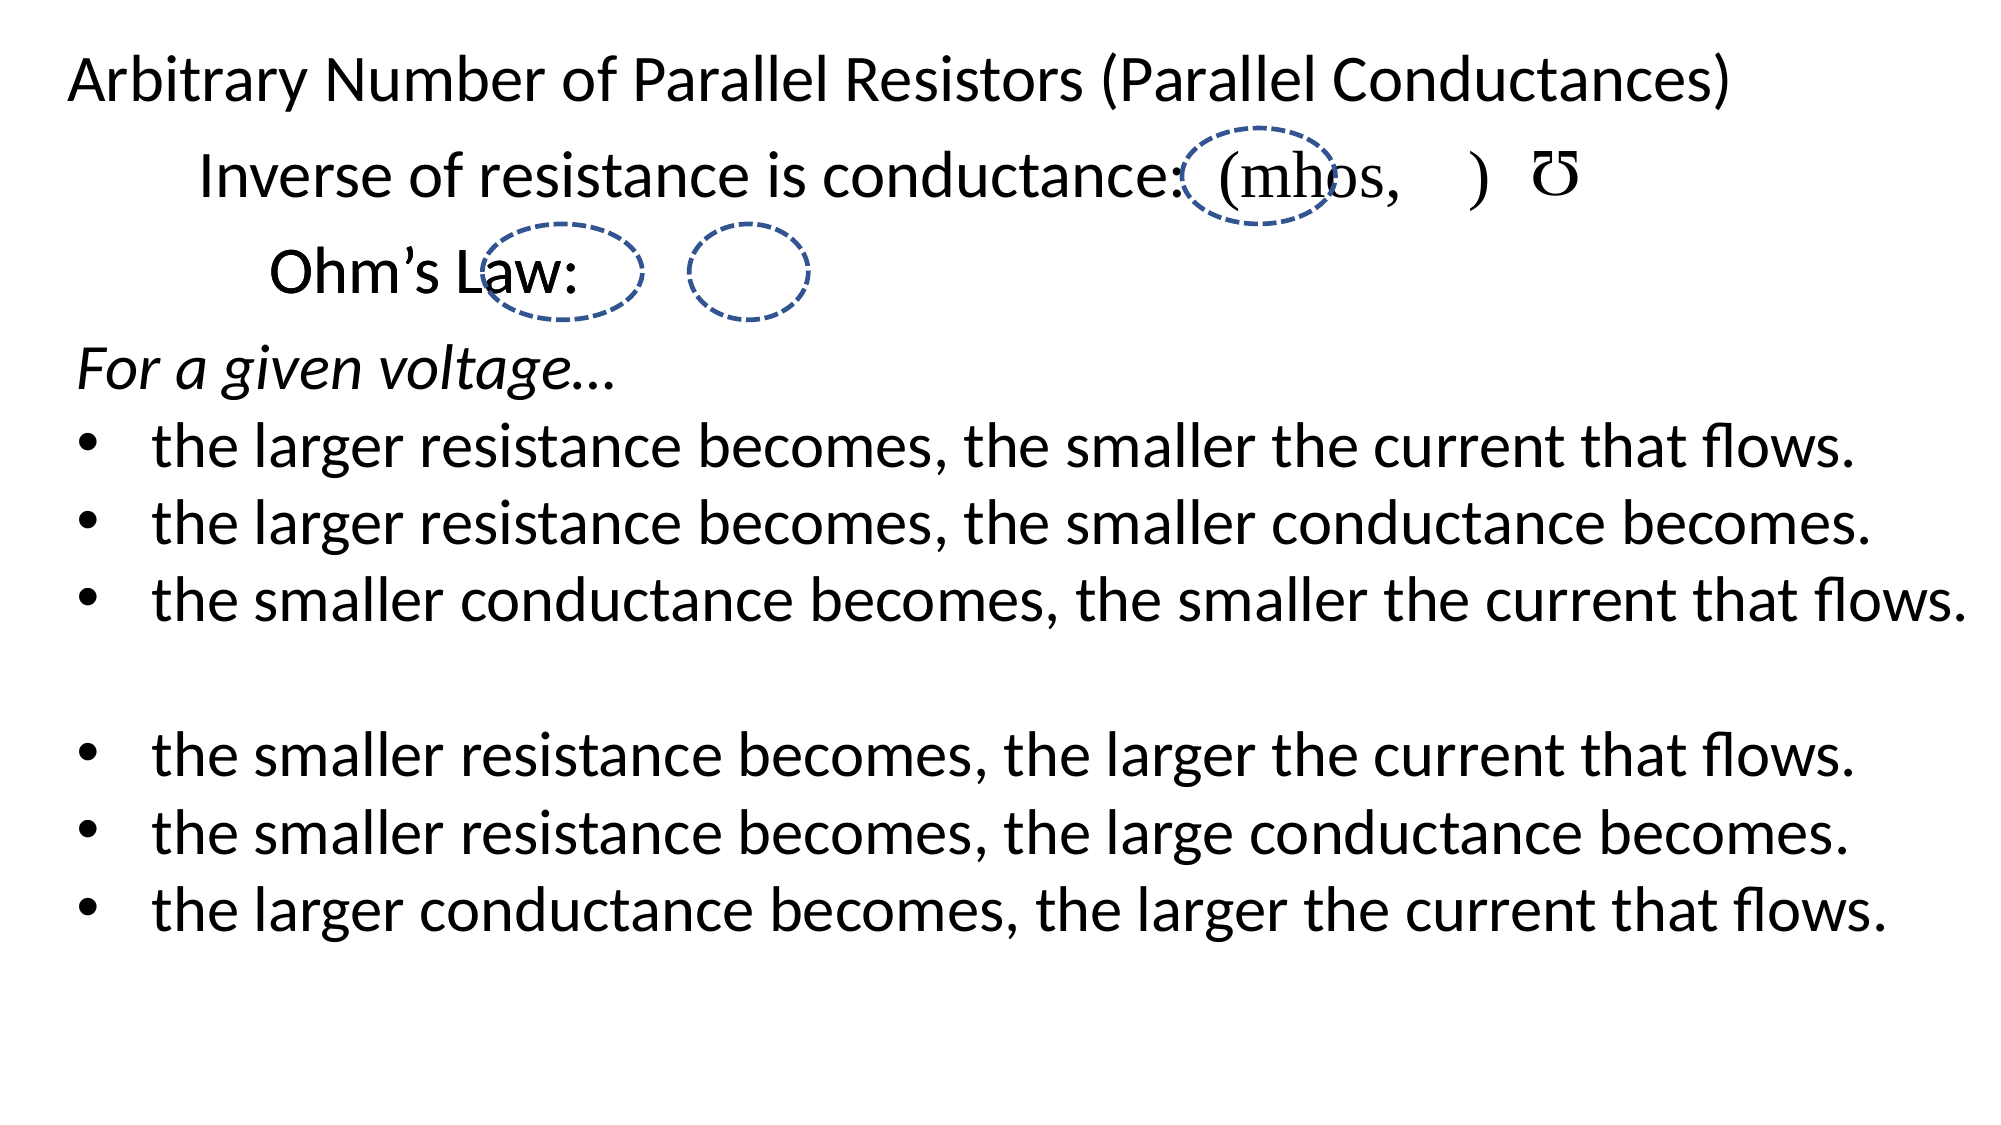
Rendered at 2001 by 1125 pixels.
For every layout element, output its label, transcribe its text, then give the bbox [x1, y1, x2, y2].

text_box [688, 222, 810, 321]
text_box [481, 222, 644, 321]
text_box [1180, 126, 1337, 225]
text_box W [1515, 130, 1597, 226]
text_box For a given voltage… the larger resistance becomes, the smaller the current that flows. the larger resistance becomes, the smaller conductance becomes. the smaller conductance becomes, the smaller the current that flows. the smaller resistance becomes, the larger the current that flows. the smaller resistance becomes, the large conductance becomes. the larger conductance becomes, the larger the current that flows. [61, 317, 1985, 953]
text_box Arbitrary Number of Parallel Resistors (Parallel Conductances) [52, 27, 1750, 123]
